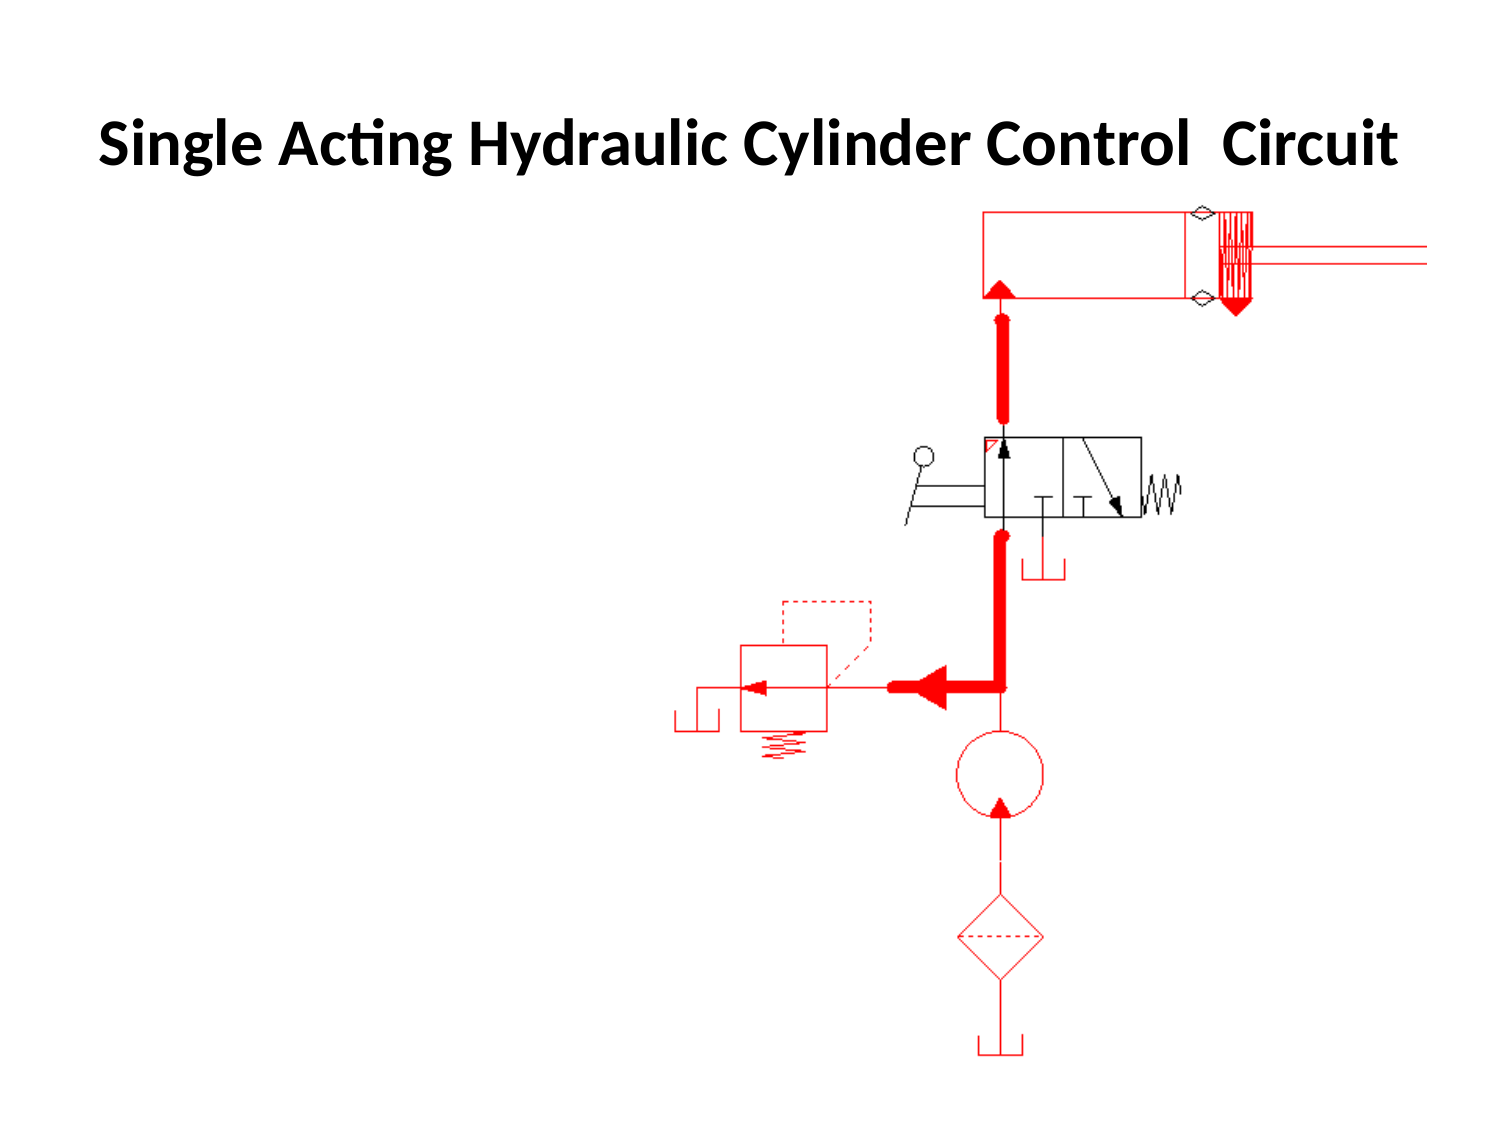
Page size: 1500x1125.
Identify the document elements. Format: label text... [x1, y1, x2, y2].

title Single Acting Hydraulic Cylinder Control Circuit [74, 44, 1426, 233]
picture [634, 193, 1427, 1076]
